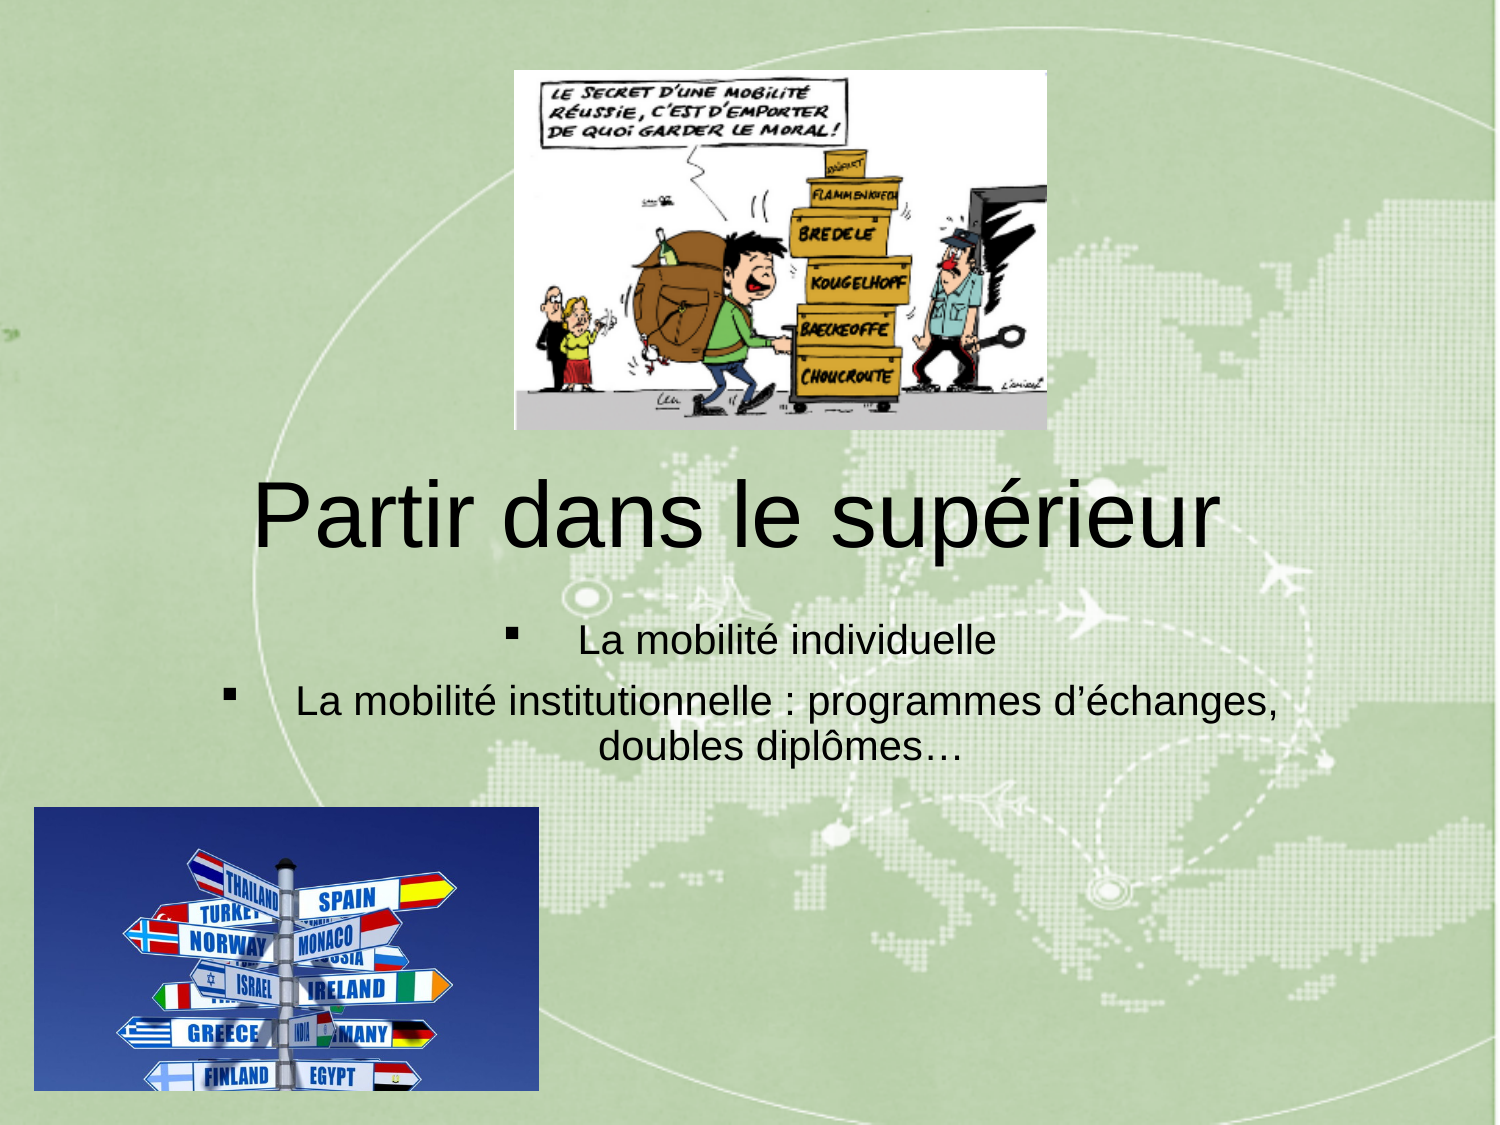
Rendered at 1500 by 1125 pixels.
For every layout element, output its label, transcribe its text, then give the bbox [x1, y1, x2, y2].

subtitle La mobilité individuelle La mobilité institutionnelle : programmes d’échanges, doubles diplômes… [187, 611, 1313, 883]
picture [514, 70, 1047, 430]
title Partir dans le supérieur [187, 184, 1313, 576]
picture [34, 807, 539, 1091]
